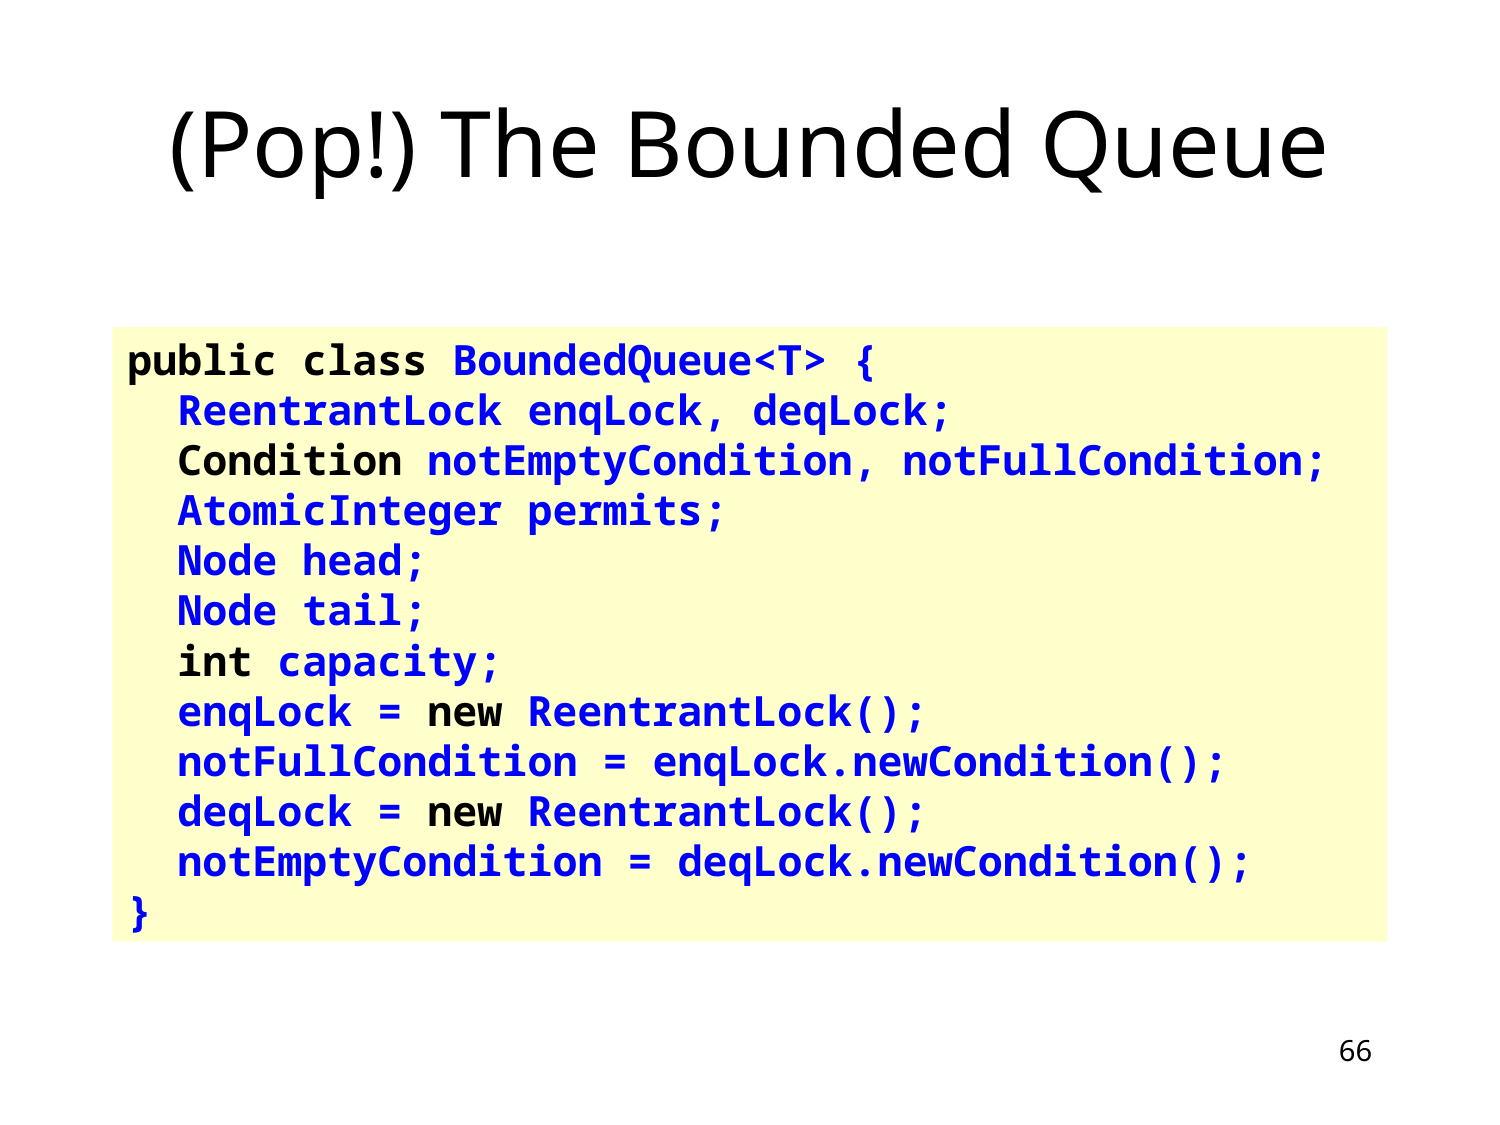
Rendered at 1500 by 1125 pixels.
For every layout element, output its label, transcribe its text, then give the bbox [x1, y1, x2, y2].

slide_number 66 [1074, 1024, 1388, 1101]
title (Pop!) The Bounded Queue [112, 46, 1388, 235]
text_box public class BoundedQueue<T> { ReentrantLock enqLock, deqLock; Condition notEmptyCondition, notFullCondition; AtomicInteger permits; Node head; Node tail; int capacity; enqLock = new ReentrantLock(); notFullCondition = enqLock.newCondition(); deqLock = new ReentrantLock(); notEmptyCondition = deqLock.newCondition(); } [112, 326, 1388, 942]
